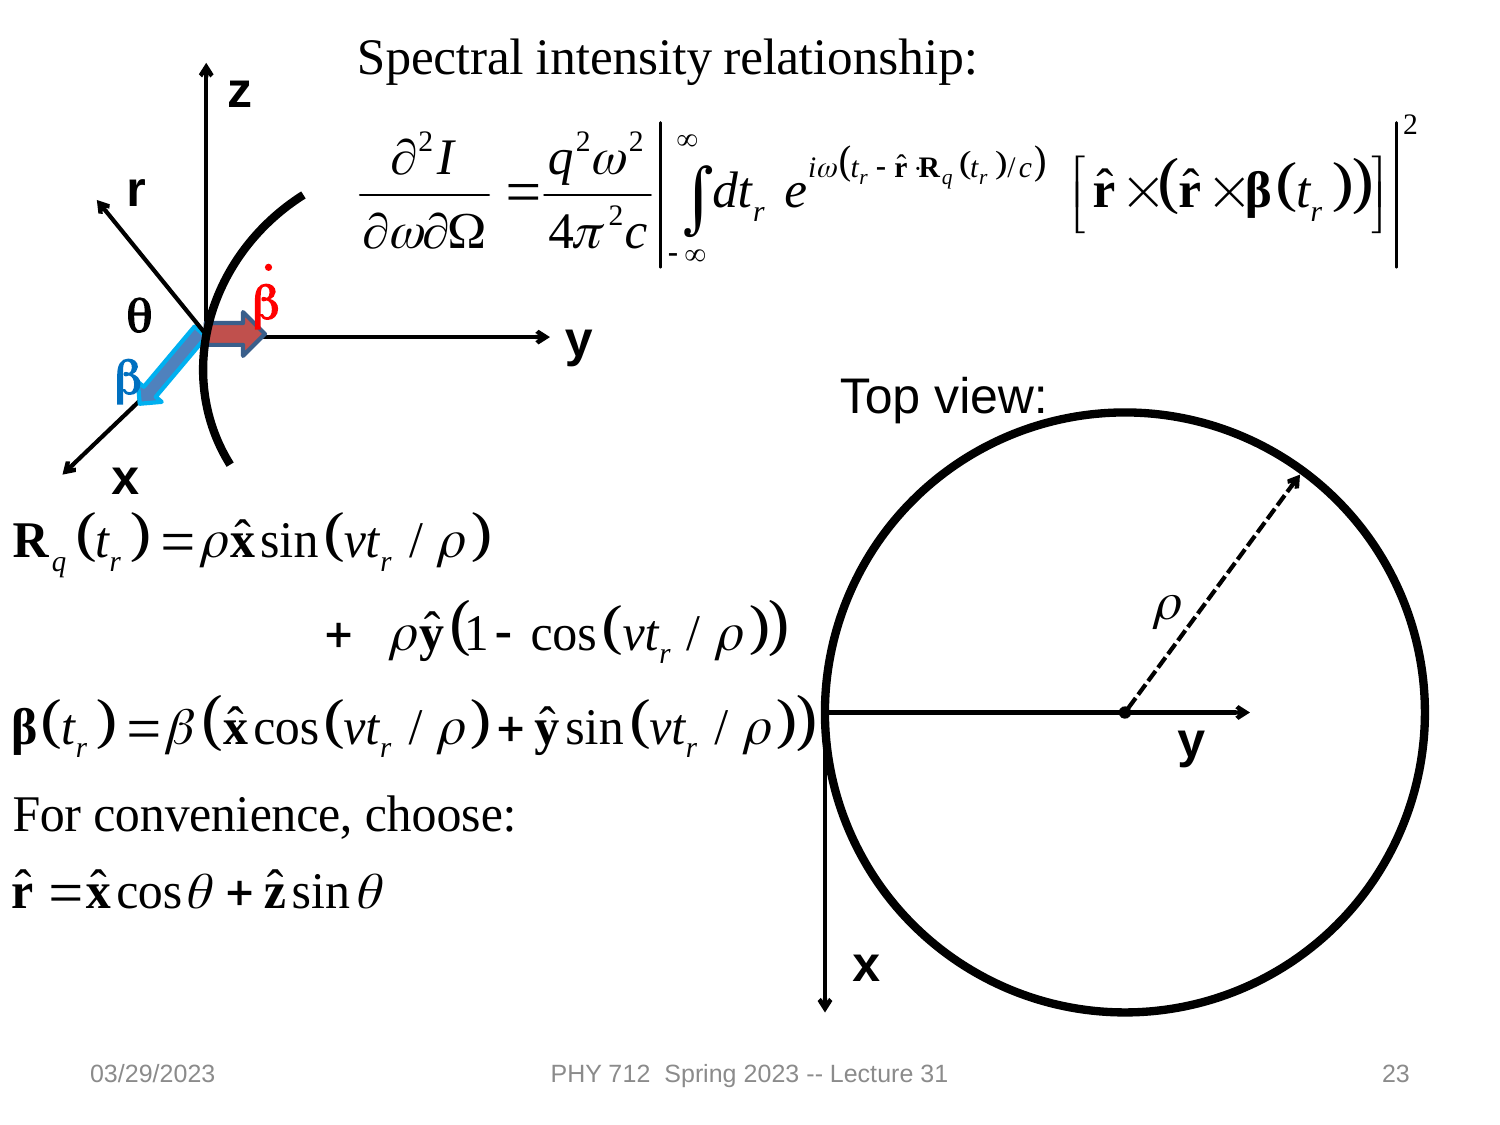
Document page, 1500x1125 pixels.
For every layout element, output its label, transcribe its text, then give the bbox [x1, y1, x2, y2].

text_box Top view: [824, 355, 1425, 411]
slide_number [75, 1042, 425, 1103]
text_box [62, 49, 626, 503]
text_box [4, 504, 821, 921]
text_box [351, 28, 1427, 278]
footer PHY 712 Spring 2023 -- Lecture 31 [512, 1042, 988, 1103]
slide_number 23 [1074, 1042, 1425, 1103]
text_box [824, 412, 1426, 1013]
